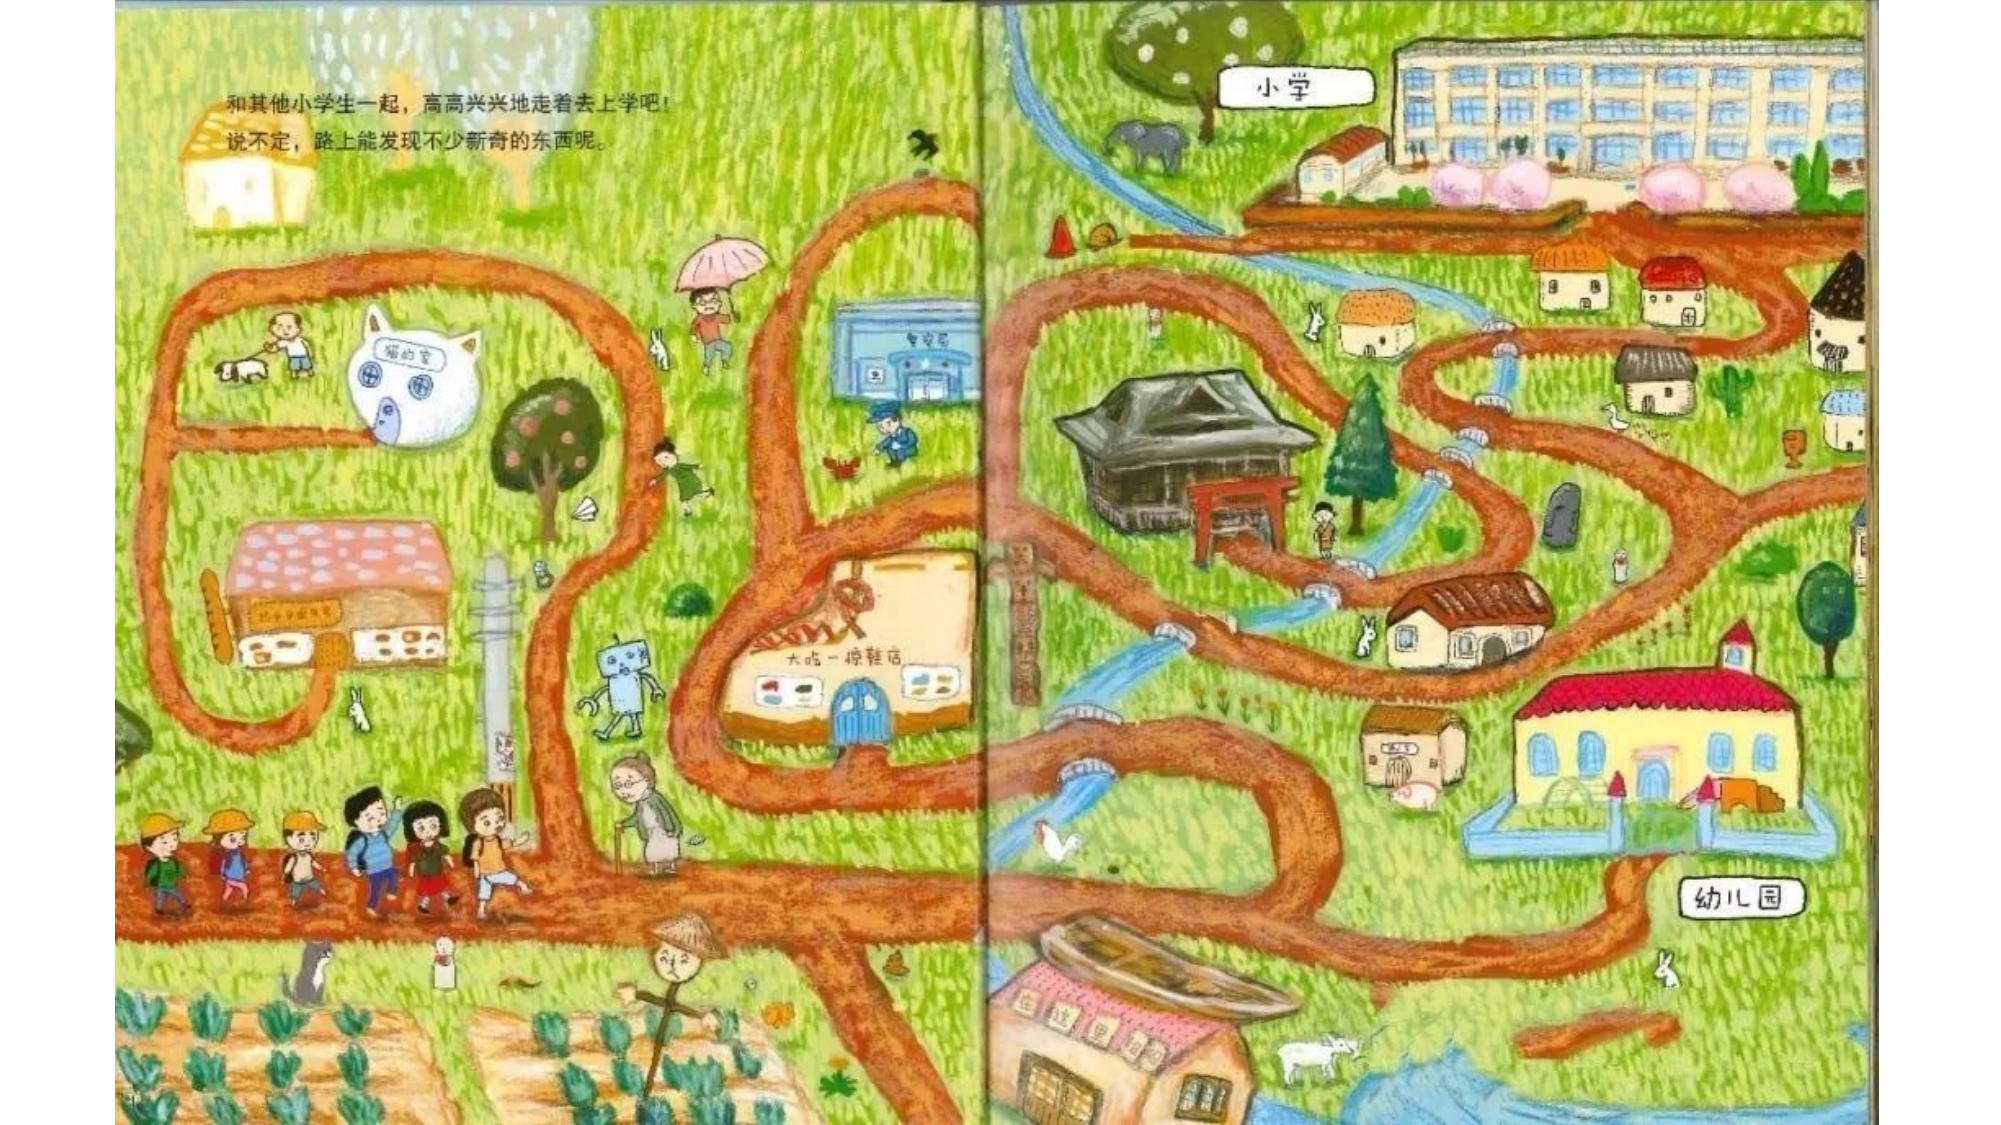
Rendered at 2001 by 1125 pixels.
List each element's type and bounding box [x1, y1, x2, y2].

picture [115, 0, 1879, 1125]
